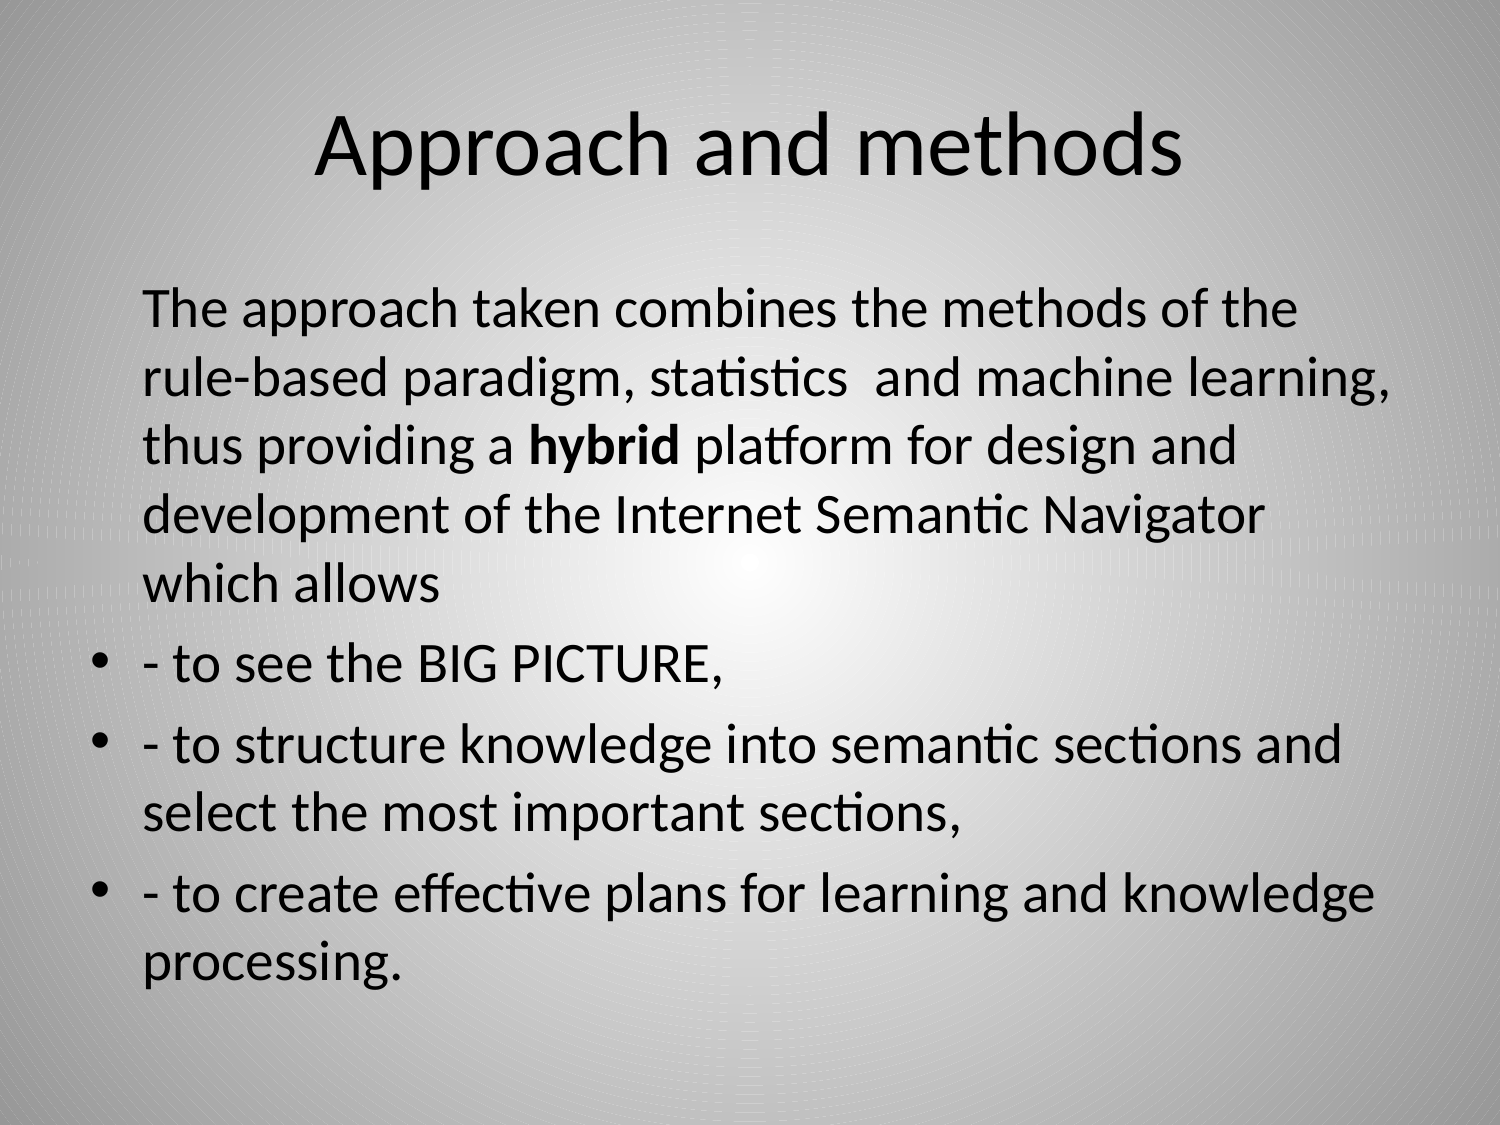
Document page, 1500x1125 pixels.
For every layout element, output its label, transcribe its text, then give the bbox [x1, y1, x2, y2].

title Approach and methods [75, 45, 1425, 233]
list The approach taken combines the methods of the rule-based paradigm, statistics and machine learning, thus providing a hybrid platform for design and development of the Internet Semantic Navigator which allows - to see the BIG PICTURE, - to structure knowledge into semantic sections and select the most important sections, - to create effective plans for learning and knowledge processing. [75, 262, 1425, 1005]
